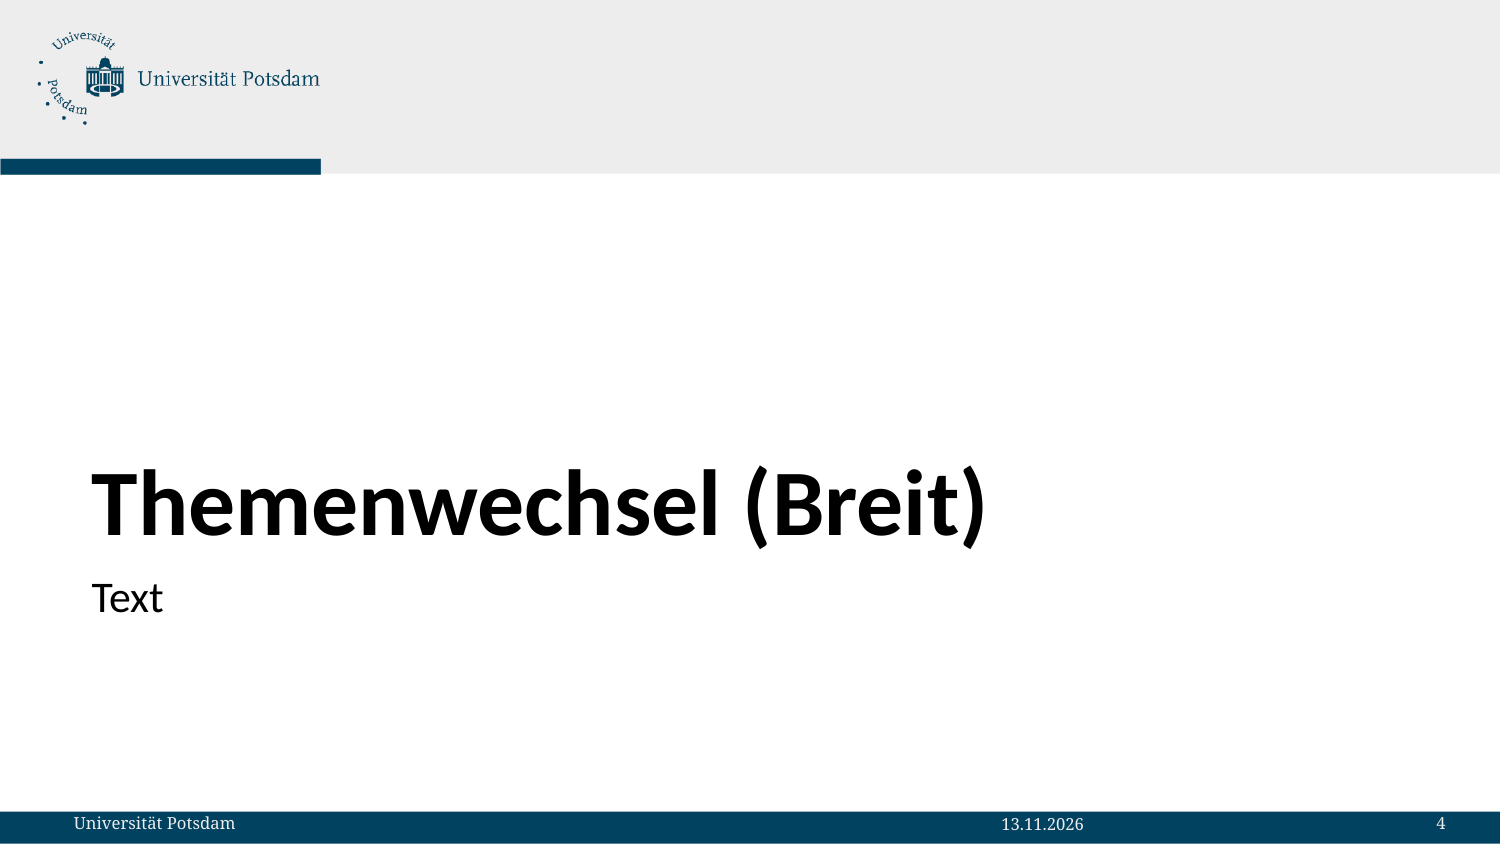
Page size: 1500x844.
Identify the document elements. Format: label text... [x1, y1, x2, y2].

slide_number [986, 802, 1262, 844]
picture [0, 32, 321, 158]
title Themenwechsel (Breit) [76, 188, 1461, 564]
list Text [76, 566, 1461, 784]
footer Universität Potsdam [59, 802, 945, 844]
slide_number 4 [1301, 801, 1461, 844]
